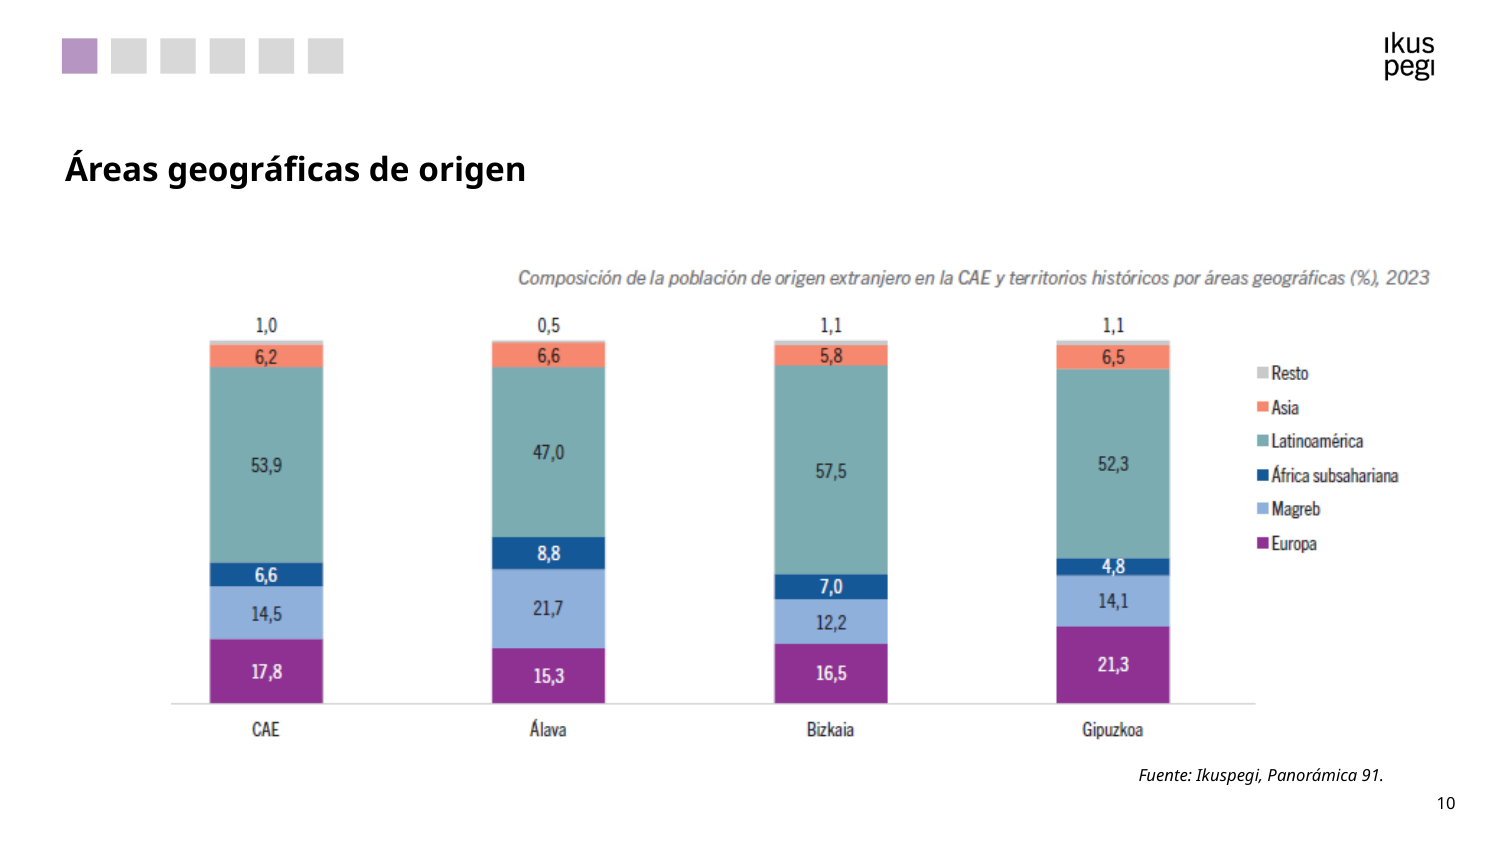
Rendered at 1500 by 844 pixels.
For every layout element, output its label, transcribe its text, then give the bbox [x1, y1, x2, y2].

text_box Fuente: Ikuspegi, Panorámica 91. [974, 764, 1400, 800]
picture [1340, 0, 1500, 115]
picture [170, 261, 1448, 753]
slide_number ‹#› [1151, 788, 1471, 822]
title Áreas geográficas de origen [64, 102, 1128, 233]
